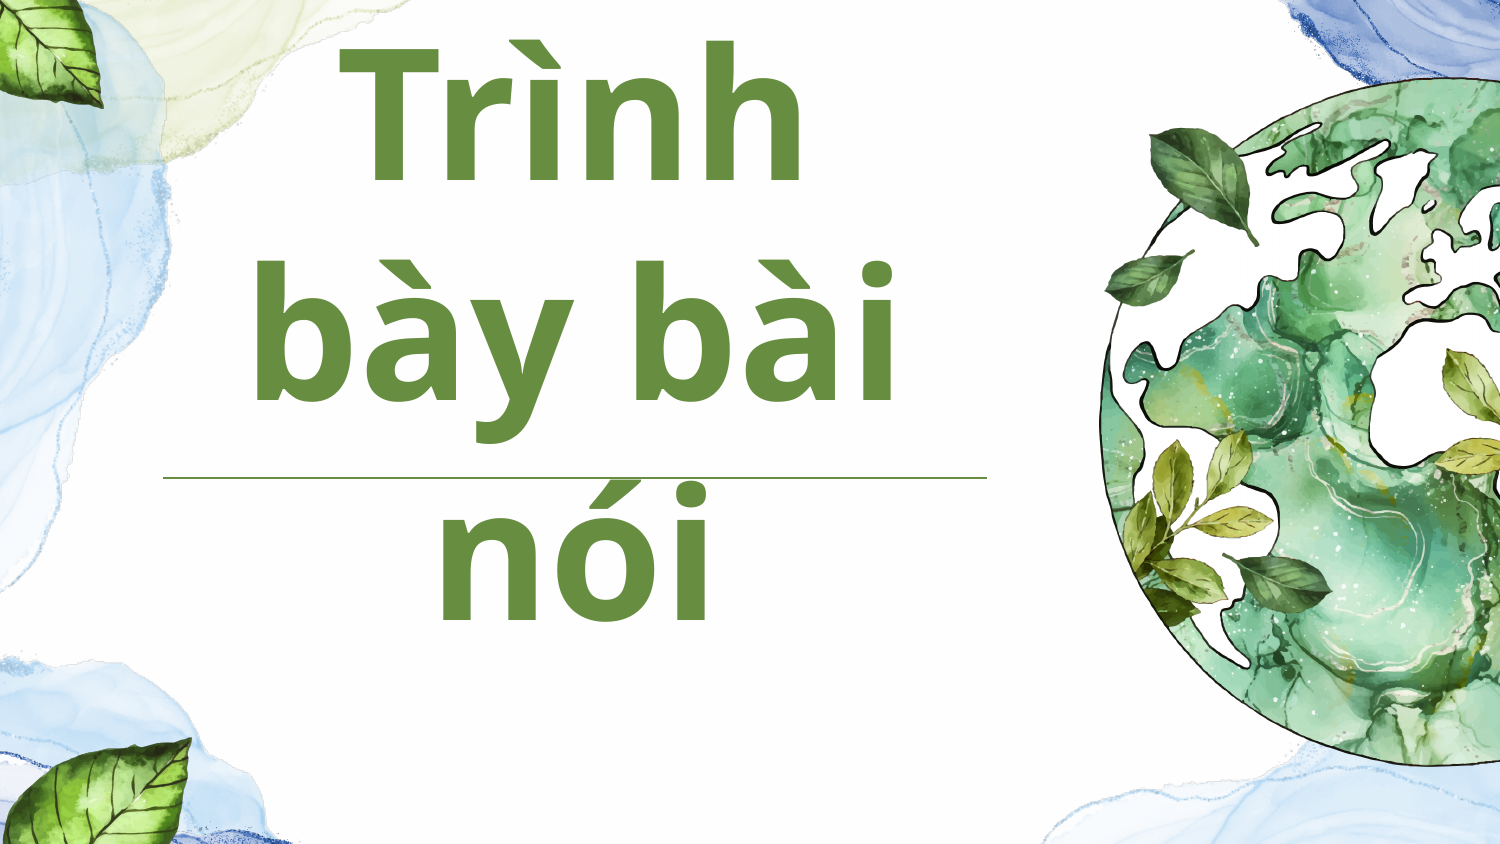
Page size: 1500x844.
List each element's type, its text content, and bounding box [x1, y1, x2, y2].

picture [0, 688, 304, 844]
picture [0, 0, 132, 118]
title Trình bày bài nói [156, 195, 993, 460]
picture [1099, 0, 1500, 767]
